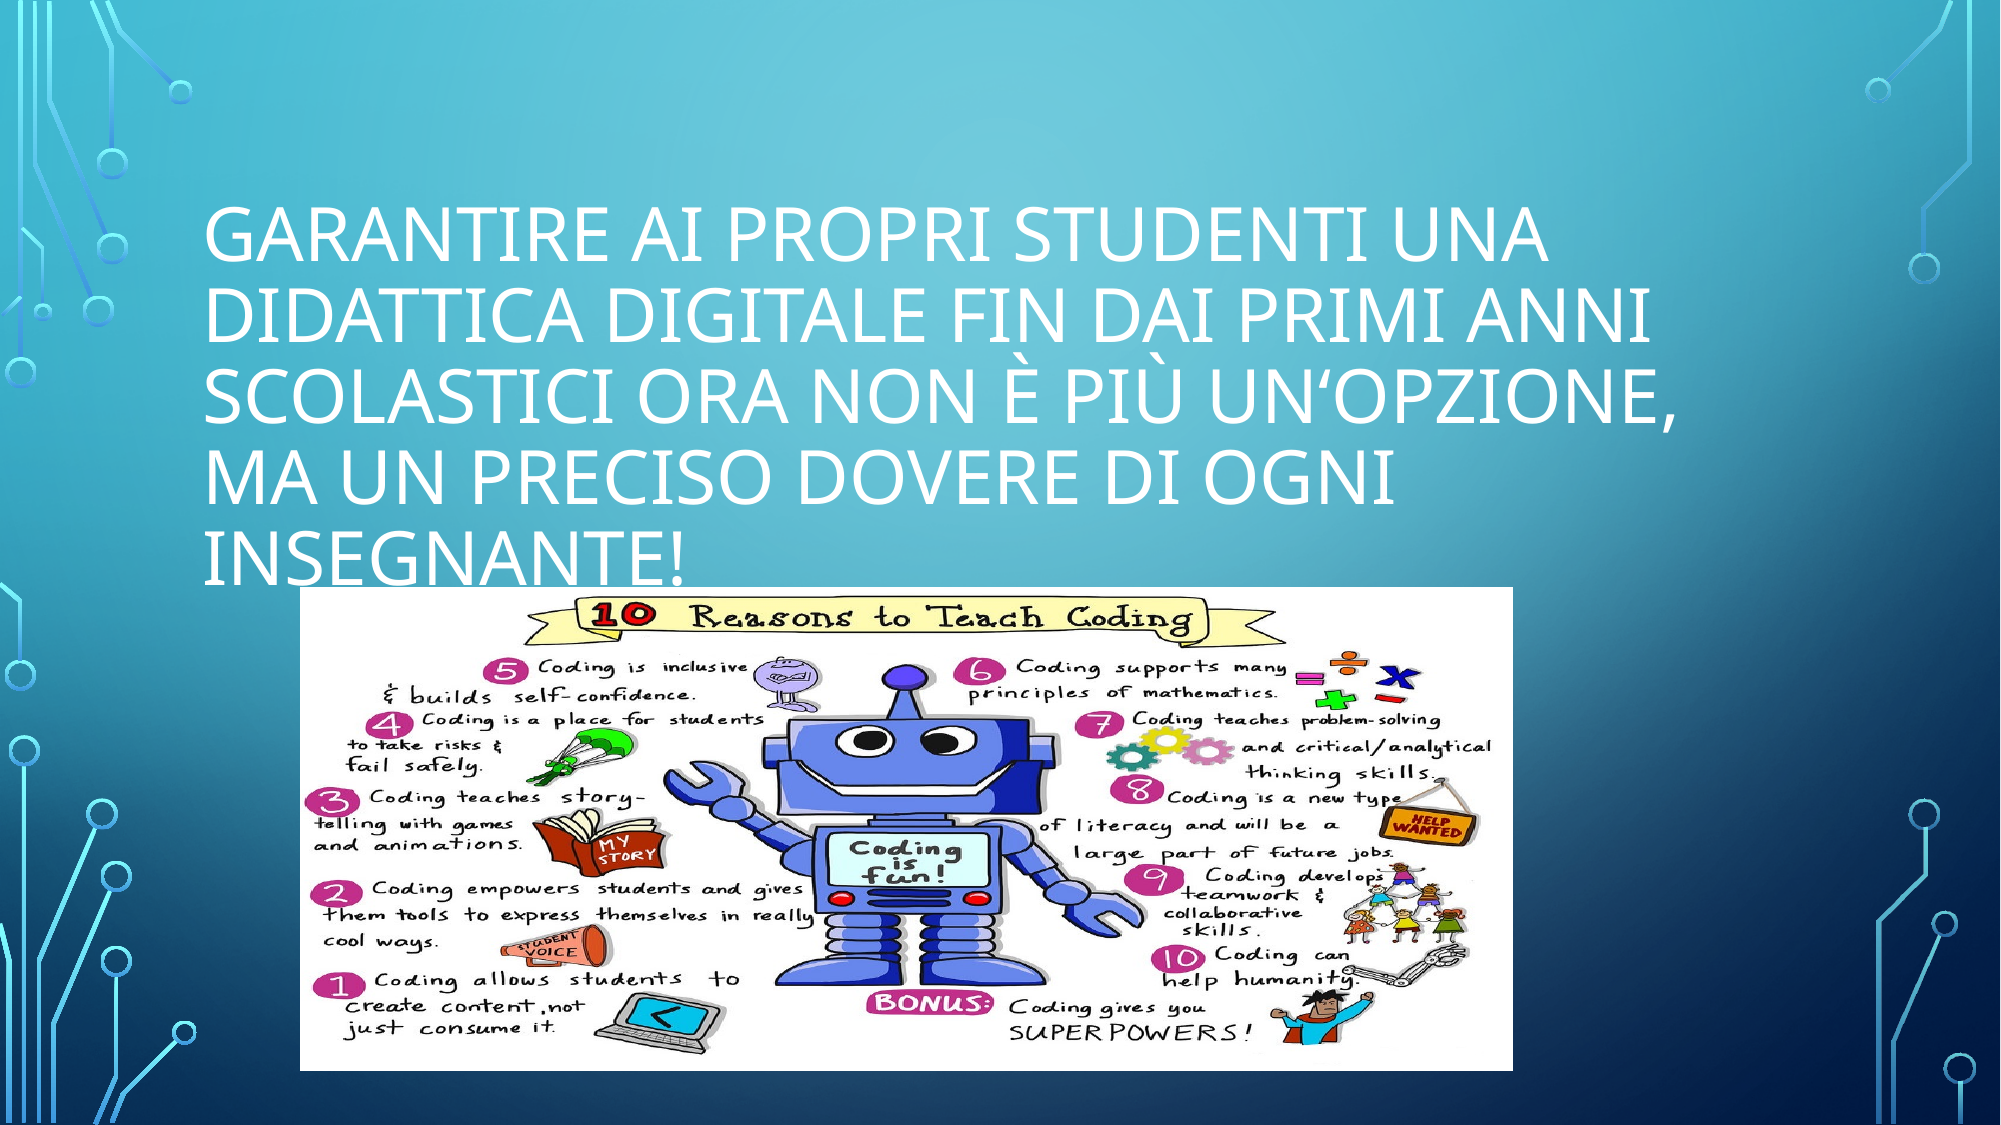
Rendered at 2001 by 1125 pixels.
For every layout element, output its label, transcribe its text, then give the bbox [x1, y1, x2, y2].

title Garantire ai propri studenti Una didattica digitale fin dai primi anni scolastici ora non è più un‘opzione, ma Un preciso dovere di ogni insegnante! [187, 101, 1813, 697]
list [299, 587, 1513, 1071]
